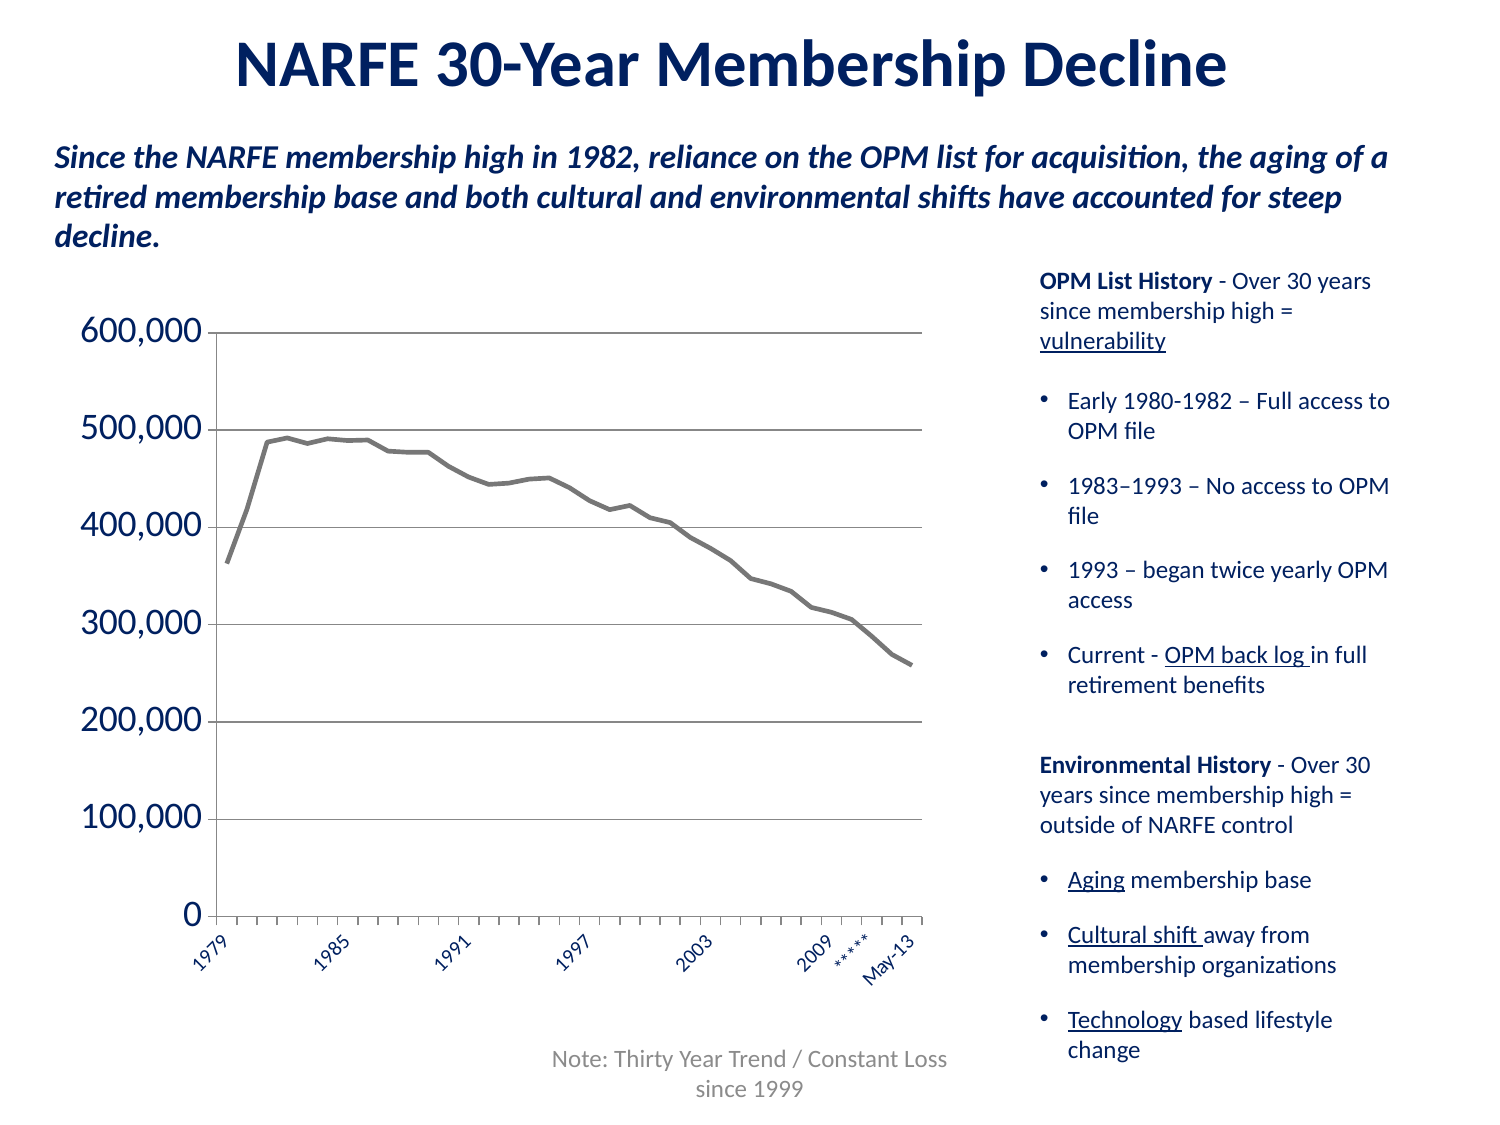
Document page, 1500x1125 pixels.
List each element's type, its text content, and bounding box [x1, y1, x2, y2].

text_box NARFE 30-Year Membership Decline Since the NARFE membership high in 1982, reliance on the OPM list for acquisition, the aging of a retired membership base and both cultural and environmental shifts have accounted for steep decline. [39, 12, 1425, 312]
chart [62, 299, 940, 1006]
footer Note: Thirty Year Trend / Constant Loss since 1999 [512, 1042, 988, 1103]
text_box OPM List History - Over 30 years since membership high = vulnerability Early 1980-1982 – Full access to OPM file 1983–1993 – No access to OPM file 1993 – began twice yearly OPM access Current - OPM back log in full retirement benefits Environmental History - Over 30 years since membership high = outside of NARFE control Aging membership base Cultural shift away from membership organizations Technology based lifestyle change [950, 312, 1425, 1125]
